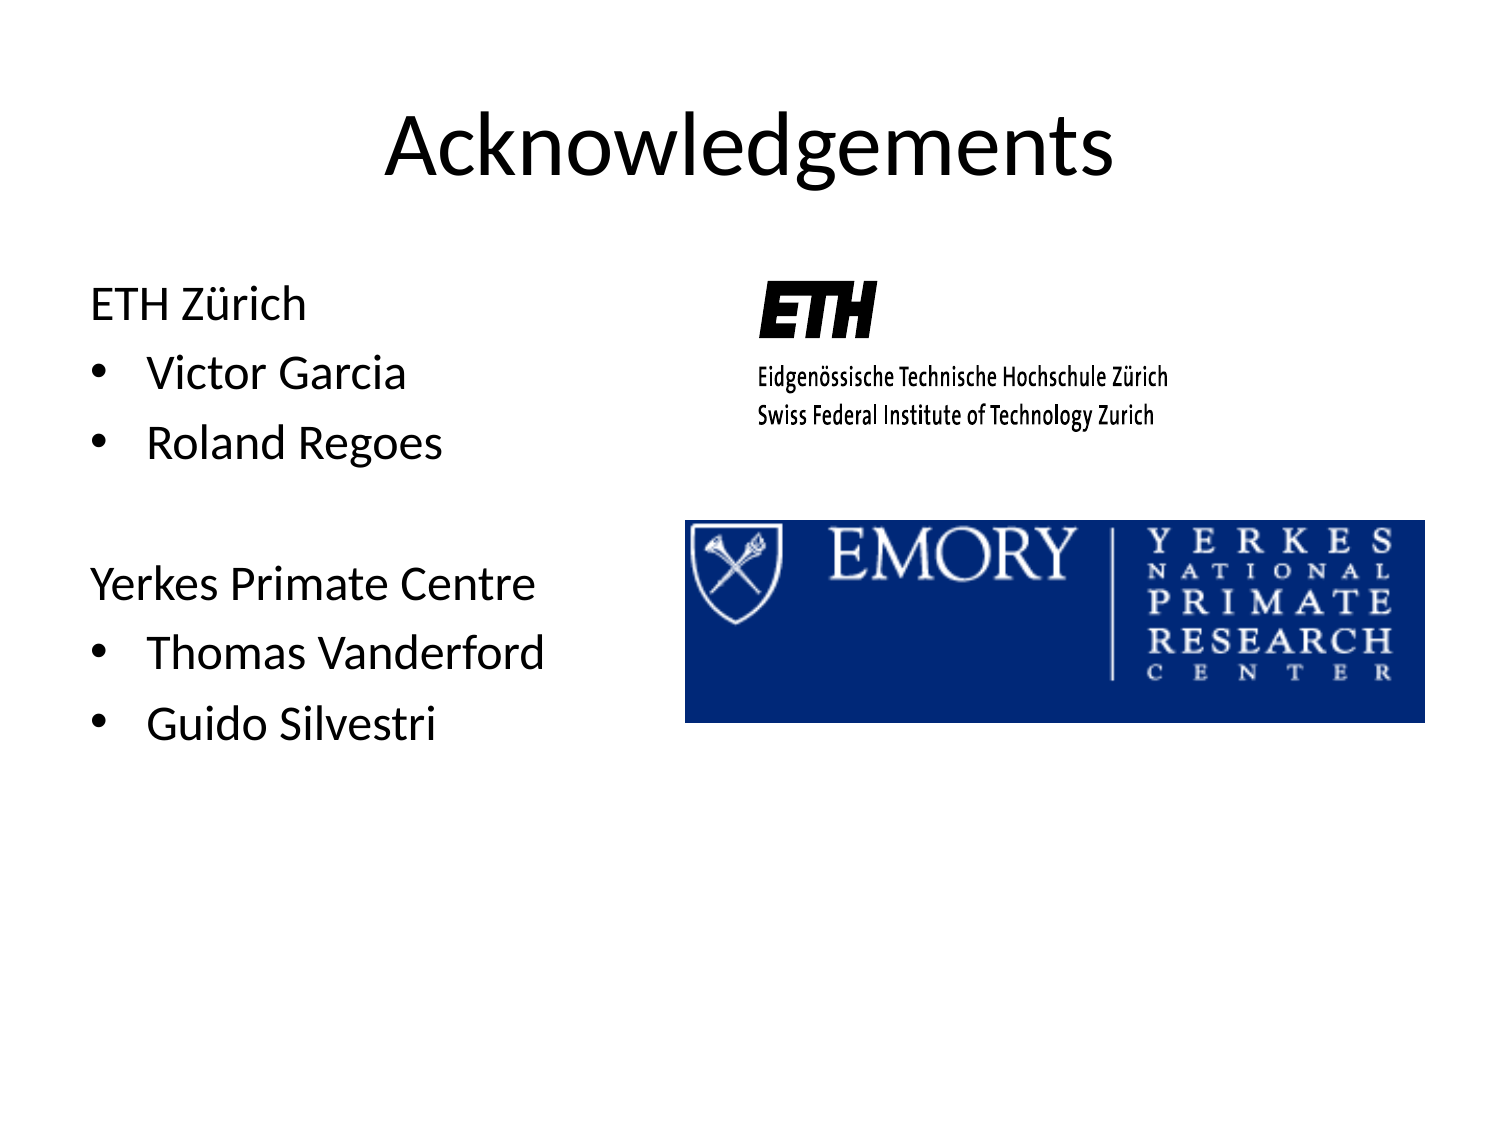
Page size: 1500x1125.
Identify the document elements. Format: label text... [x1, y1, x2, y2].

picture [685, 520, 1426, 723]
list ETH Zürich Victor Garcia Roland Regoes Yerkes Primate Centre Thomas Vanderford Guido Silvestri [75, 262, 1425, 1005]
title Acknowledgements [75, 45, 1425, 233]
picture [758, 280, 1168, 433]
